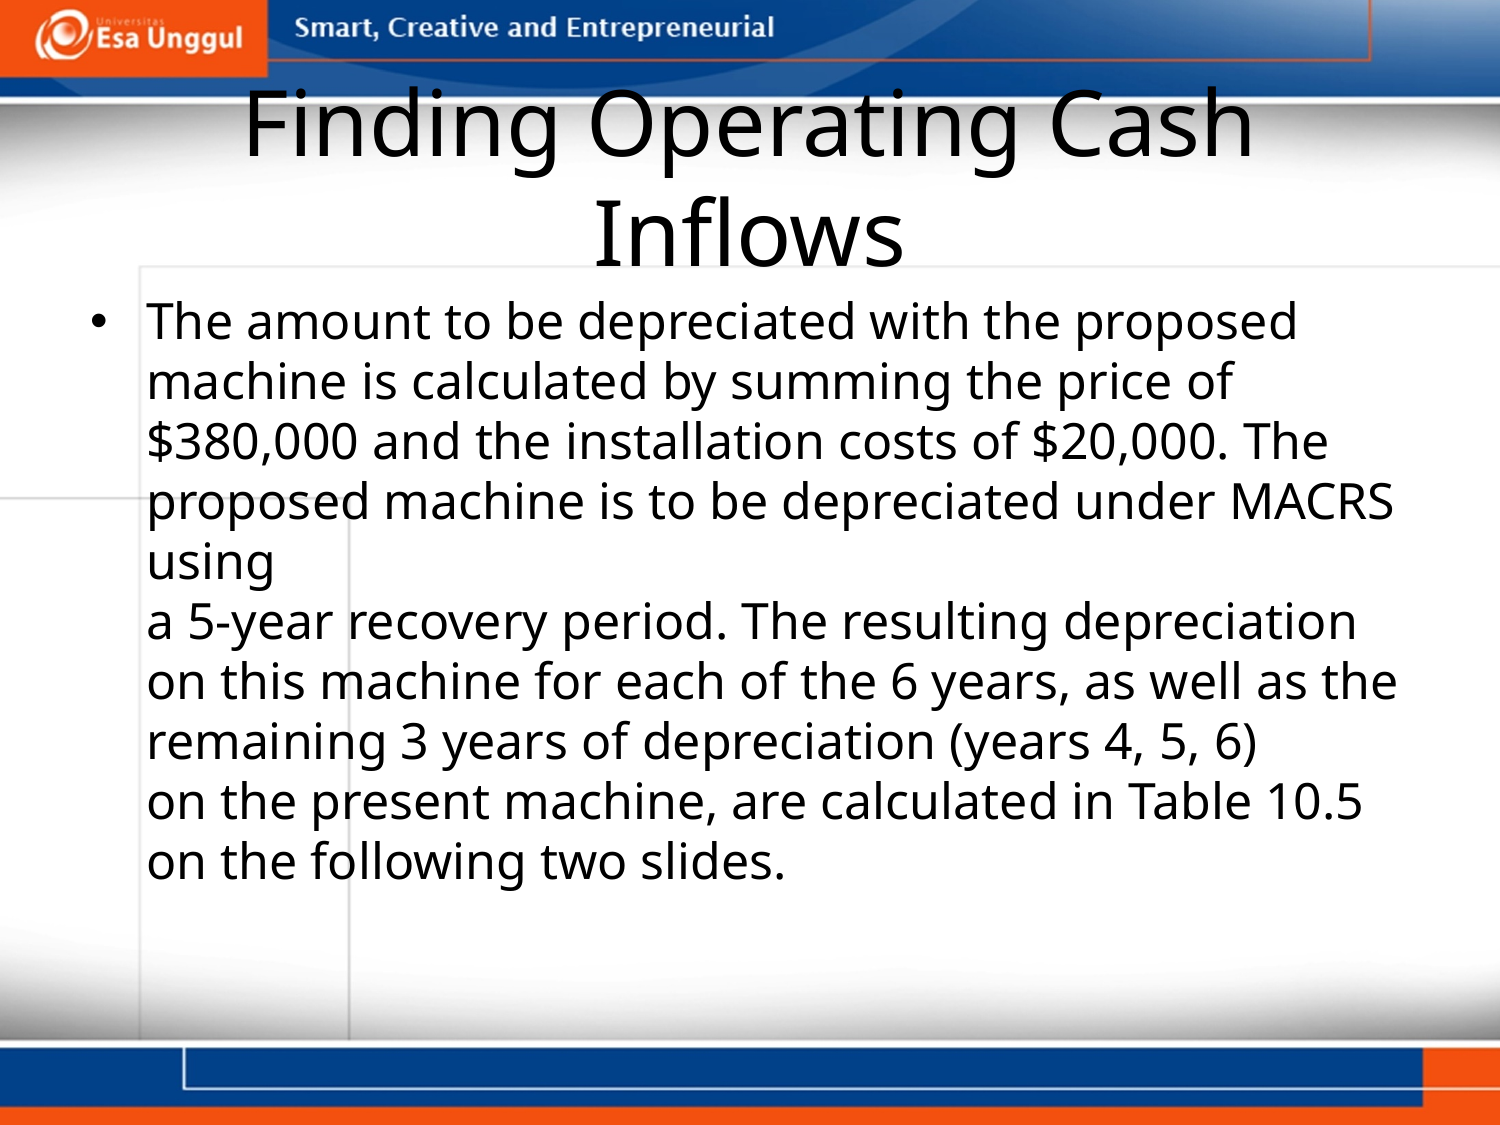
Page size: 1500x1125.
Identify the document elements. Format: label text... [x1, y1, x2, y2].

list The amount to be depreciated with the proposed machine is calculated by summing the price of $380,000 and the installation costs of $20,000. The proposed machine is to be depreciated under MACRS using a 5-year recovery period. The resulting depreciation on this machine for each of the 6 years, as well as the remaining 3 years of depreciation (years 4, 5, 6) on the present machine, are calculated in Table 10.5 on the following two slides. [75, 282, 1425, 1025]
title Finding Operating Cash Inflows [75, 99, 1425, 250]
picture [0, 0, 1500, 1125]
